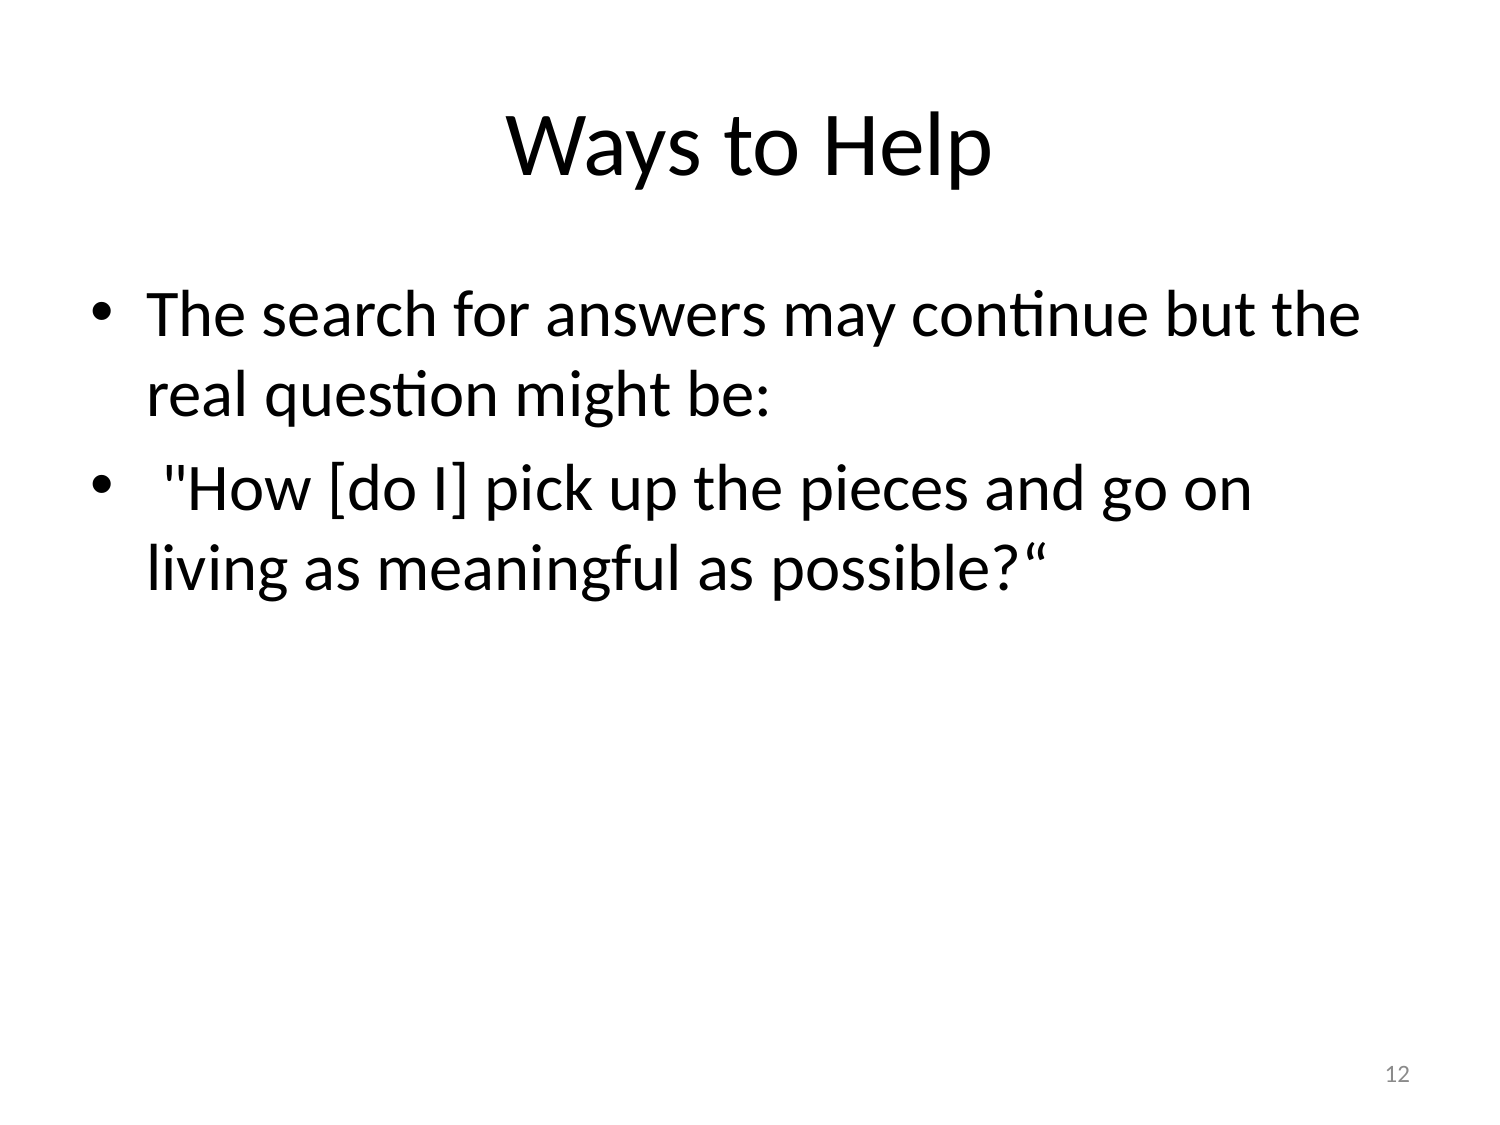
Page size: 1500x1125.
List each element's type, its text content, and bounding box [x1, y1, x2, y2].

list The search for answers may continue but the real question might be: "How [do I] pick up the pieces and go on living as meaningful as possible?“ [75, 262, 1425, 1005]
title Ways to Help [75, 45, 1425, 233]
slide_number 12 [1074, 1042, 1425, 1103]
